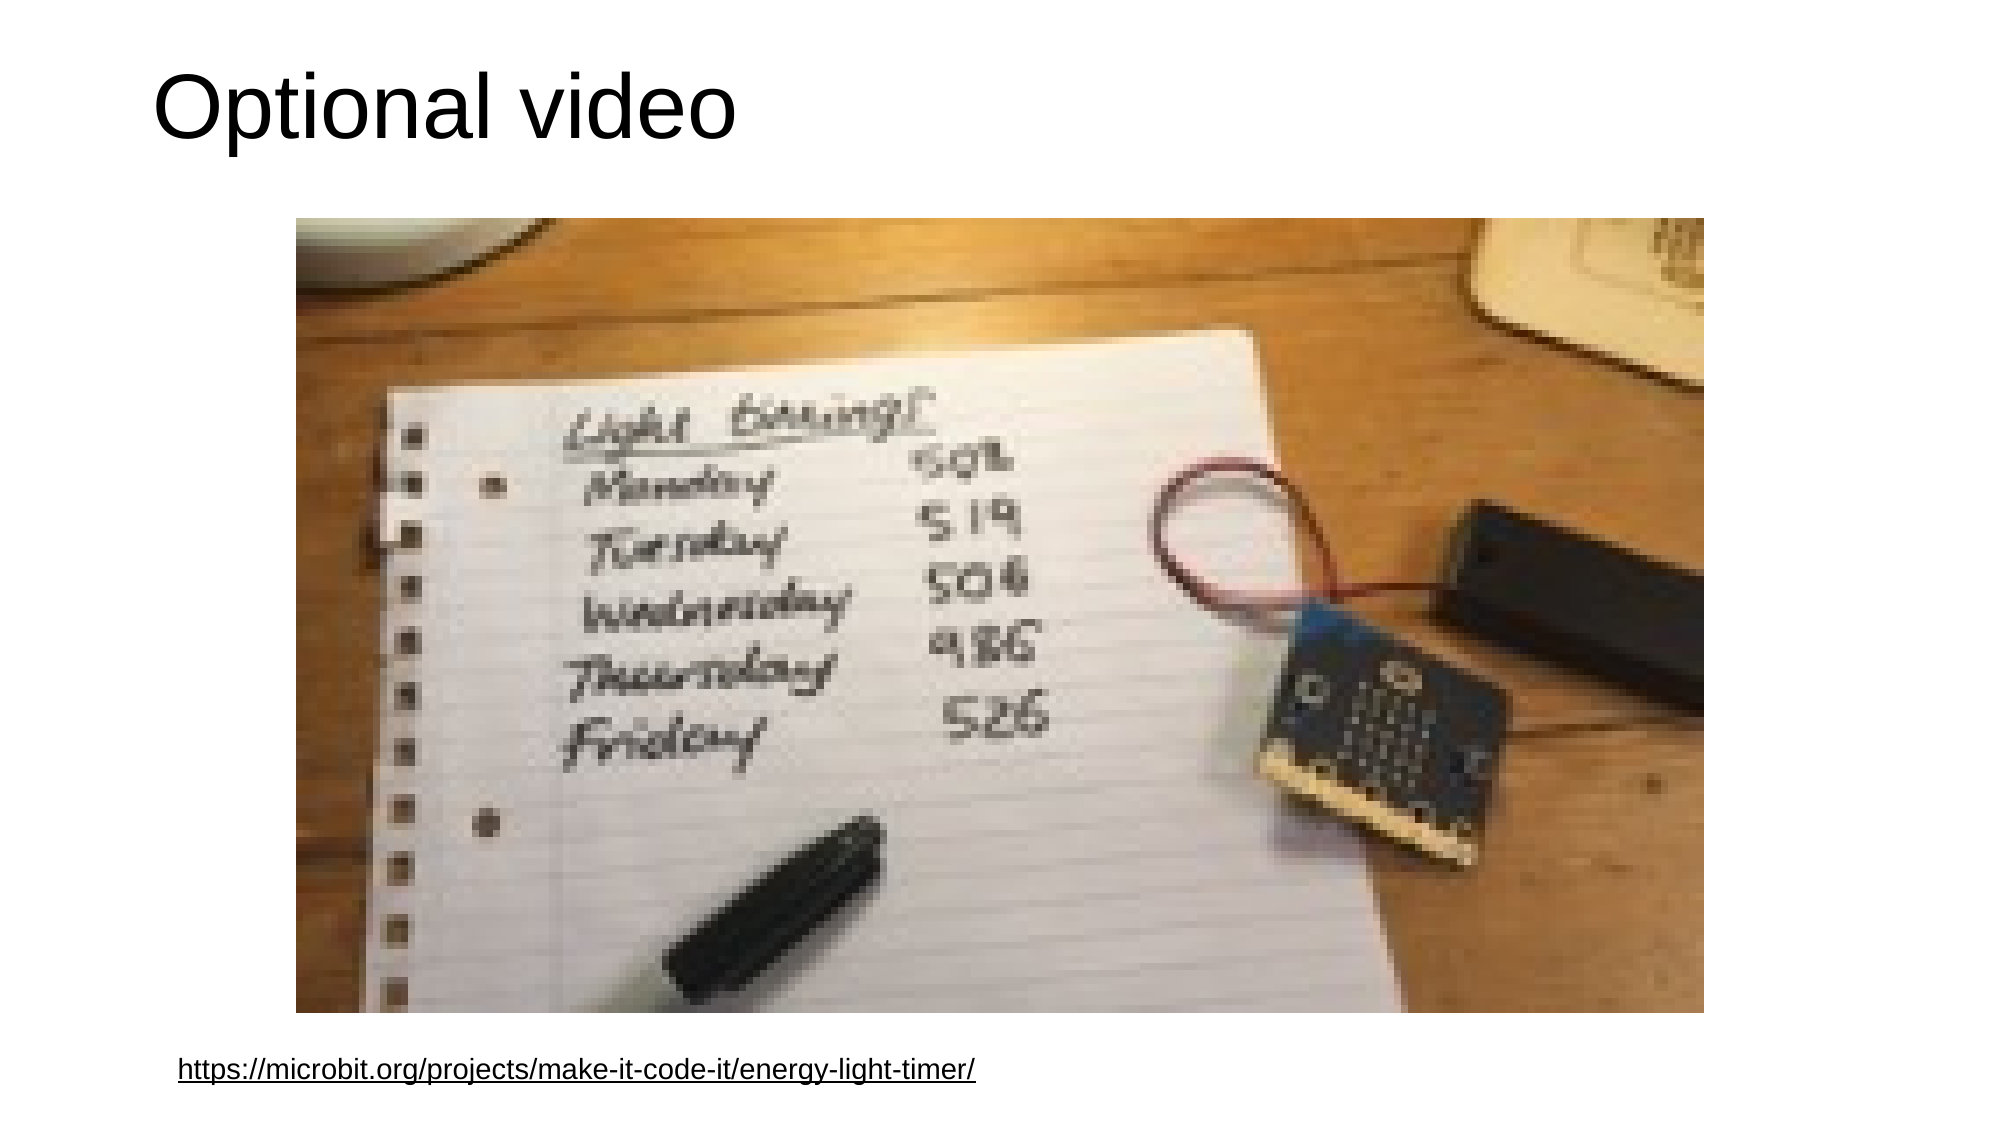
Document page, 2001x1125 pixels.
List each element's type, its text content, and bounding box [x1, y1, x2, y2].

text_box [295, 217, 1705, 1014]
text_box https://microbit.org/projects/make-it-code-it/energy-light-timer/ [162, 1043, 1000, 1093]
title Optional video [137, 0, 1863, 218]
